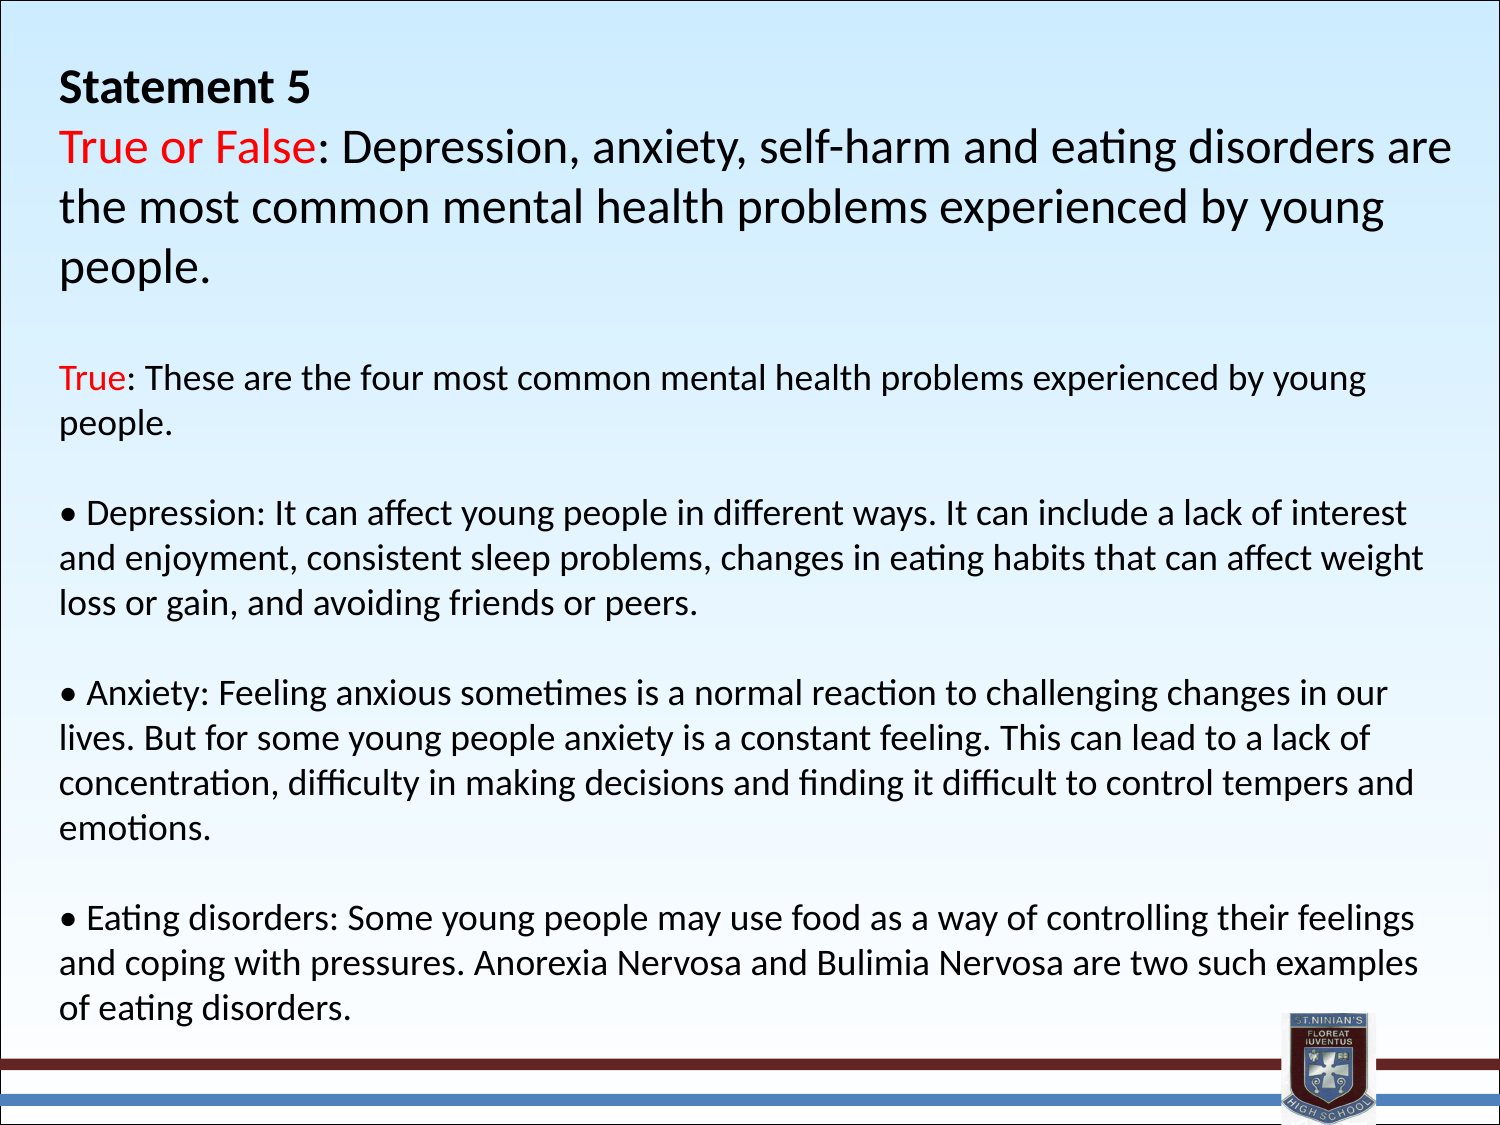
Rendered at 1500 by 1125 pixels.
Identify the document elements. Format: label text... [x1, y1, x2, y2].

text_box Statement 5 True or False: Depression, anxiety, self-harm and eating disorders are the most common mental health problems experienced by young people. True: These are the four most common mental health problems experienced by young people. • Depression: It can affect young people in different ways. It can include a lack of interest and enjoyment, consistent sleep problems, changes in eating habits that can affect weight loss or gain, and avoiding friends or peers. • Anxiety: Feeling anxious sometimes is a normal reaction to challenging changes in our lives. But for some young people anxiety is a constant feeling. This can lead to a lack of concentration, difficulty in making decisions and finding it difficult to control tempers and emotions. • Eating disorders: Some young people may use food as a way of controlling their feelings and coping with pressures. Anorexia Nervosa and Bulimia Nervosa are two such examples of eating disorders. [44, 0, 1474, 1036]
